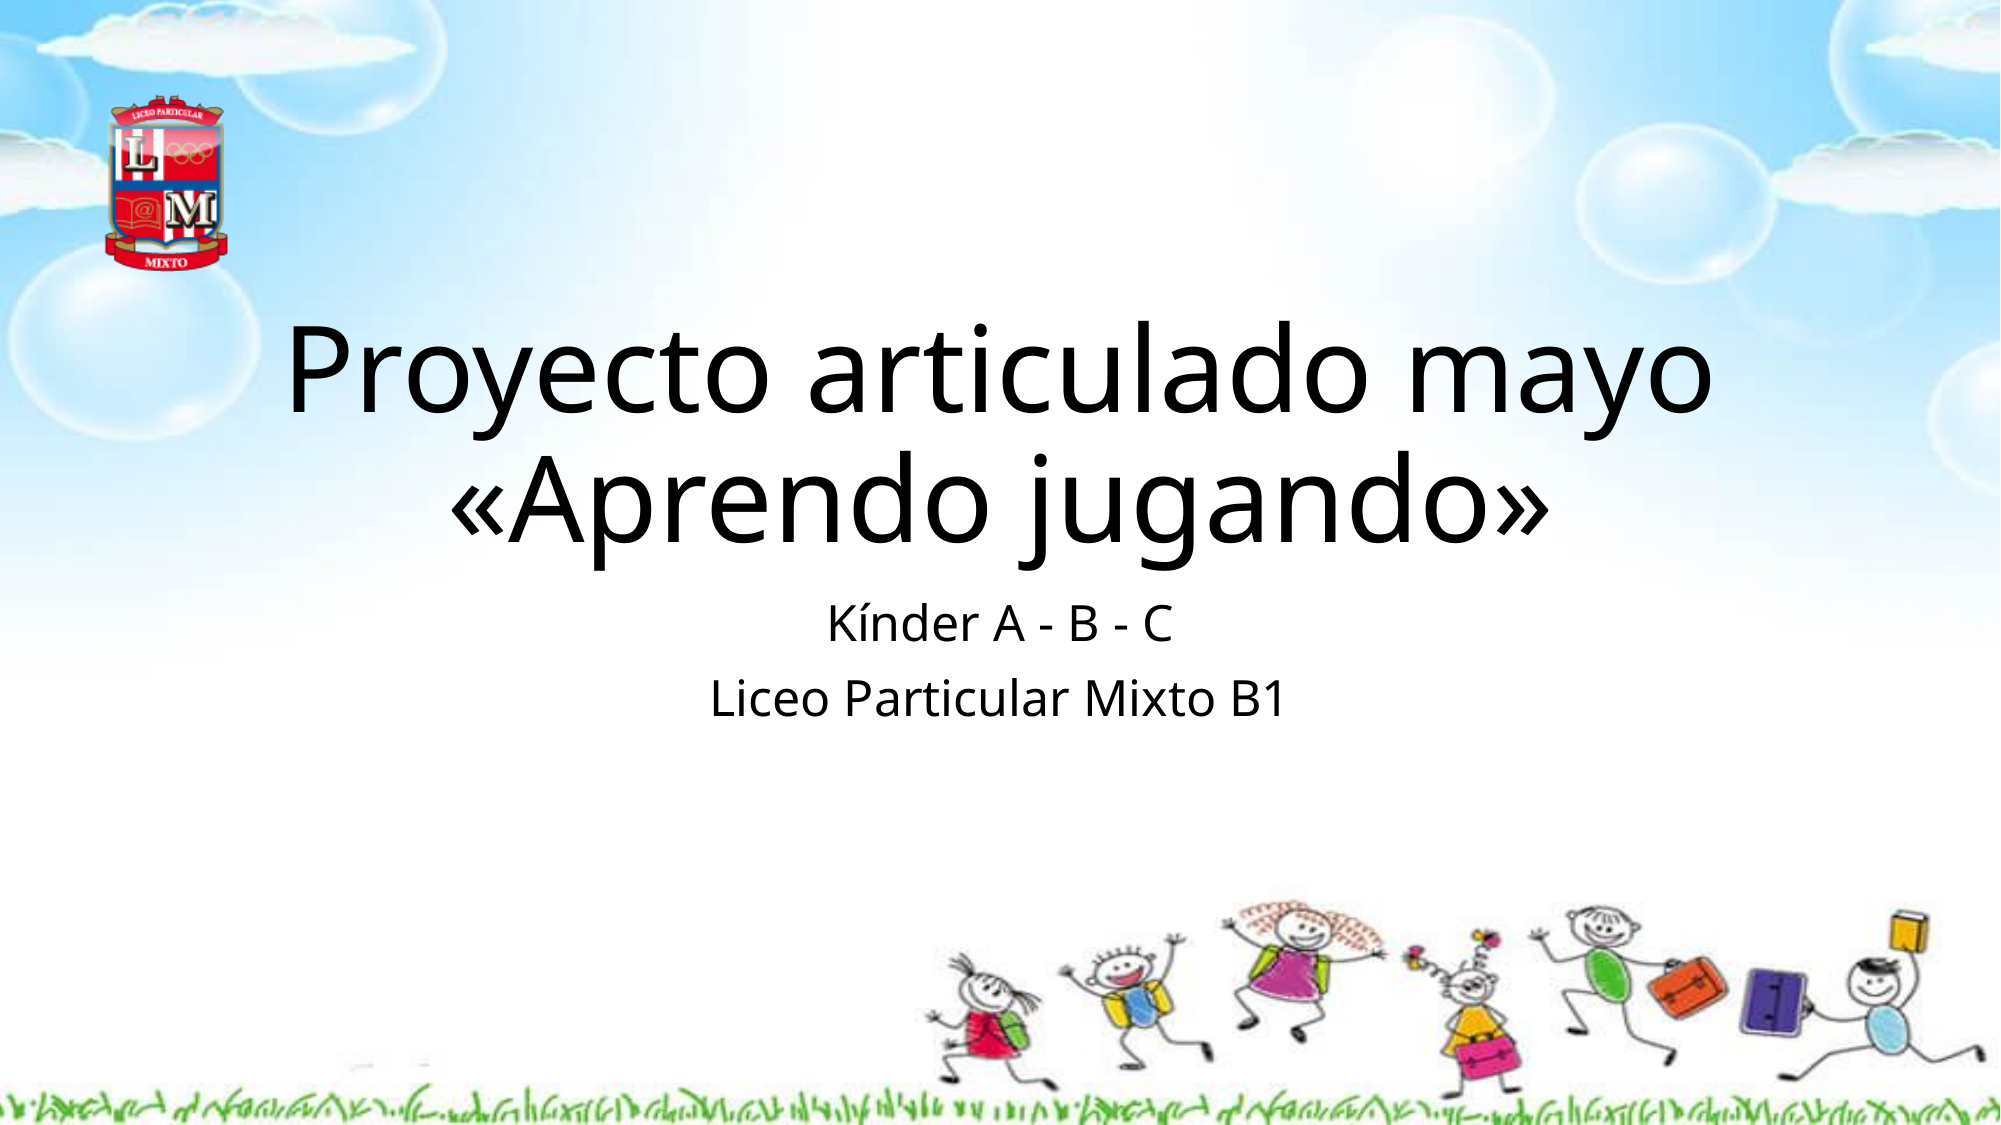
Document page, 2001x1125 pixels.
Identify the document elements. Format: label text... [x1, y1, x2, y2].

title Proyecto articulado mayo «Aprendo jugando» [249, 184, 1750, 576]
subtitle Kínder A - B - C Liceo Particular Mixto B1 [249, 590, 1750, 863]
picture [0, 0, 2001, 1125]
